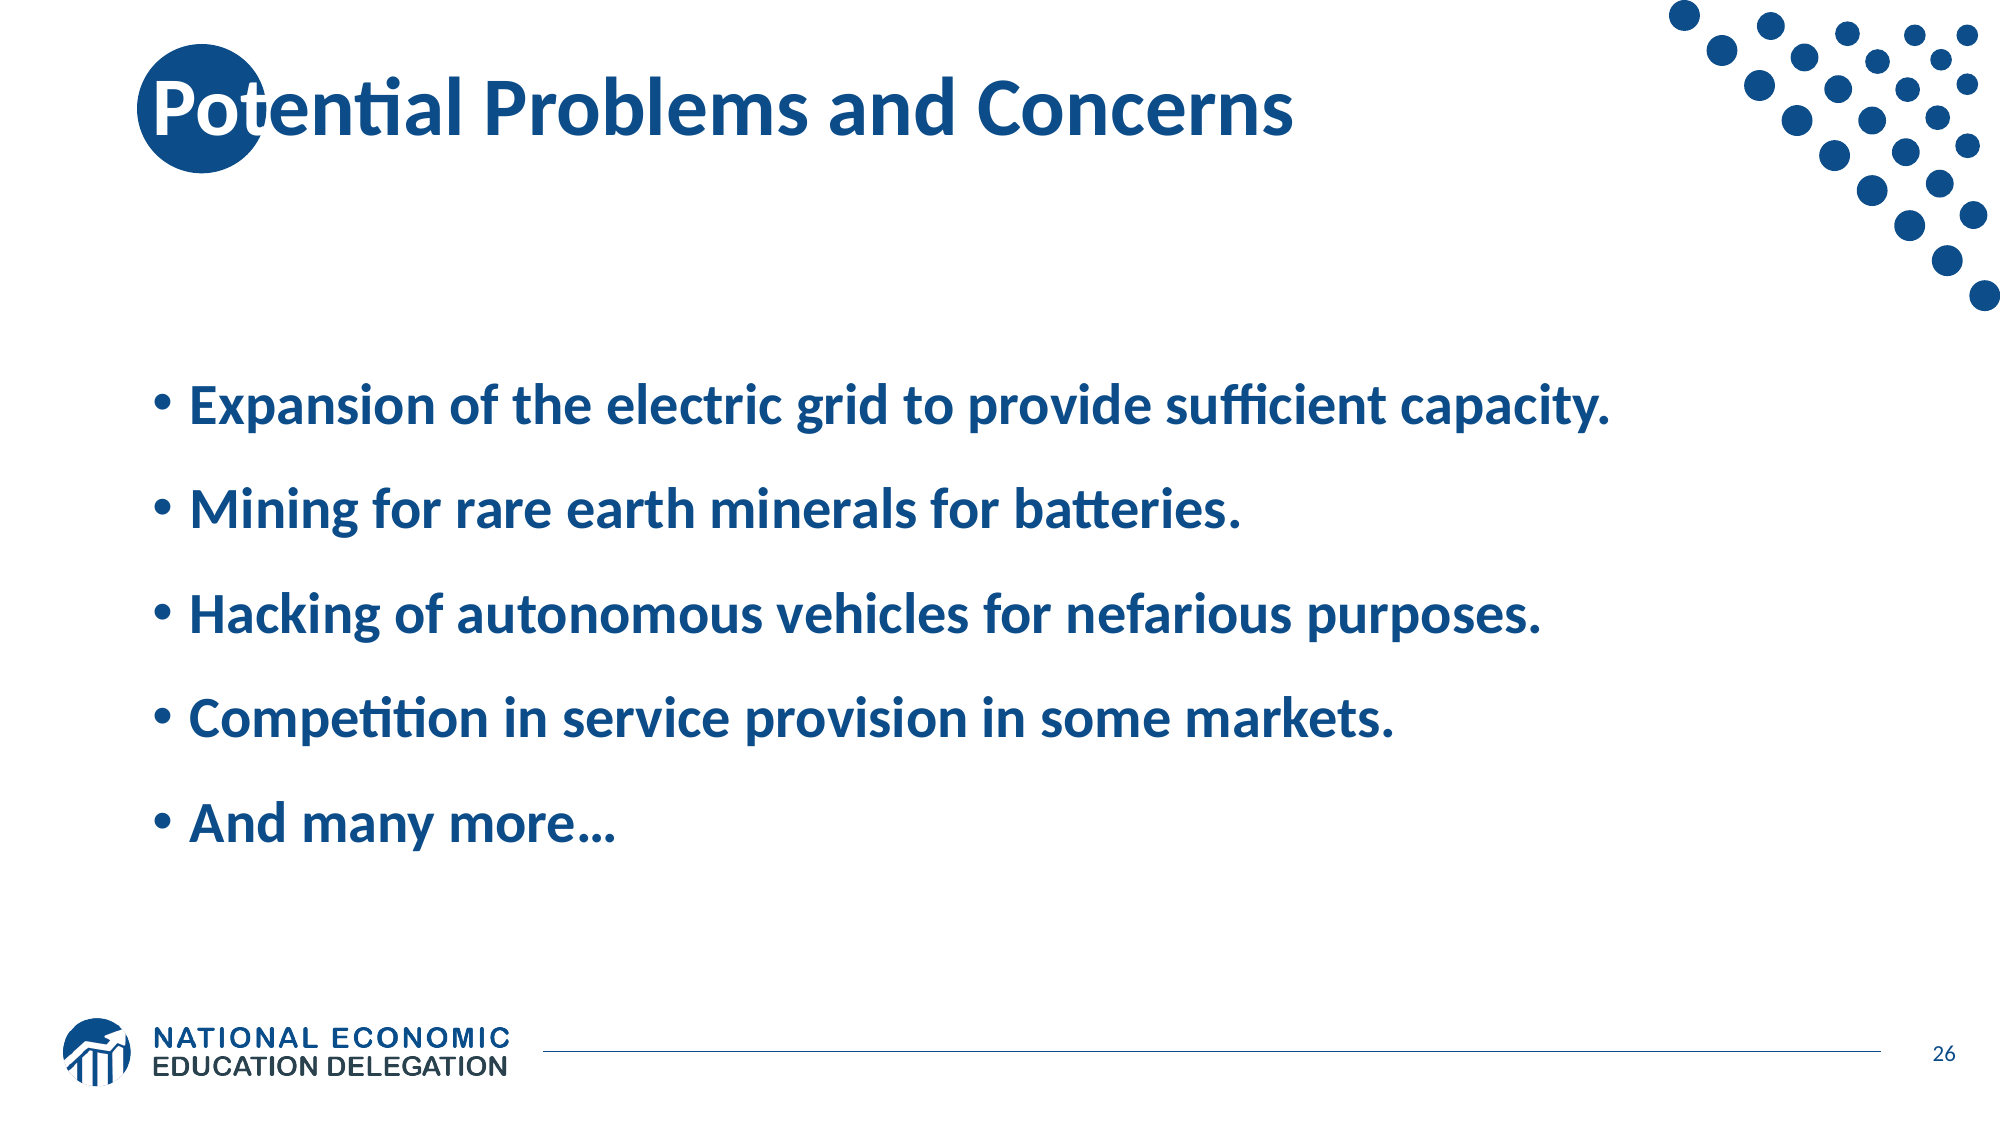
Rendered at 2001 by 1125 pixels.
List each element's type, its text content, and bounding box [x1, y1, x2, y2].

picture [55, 1013, 520, 1091]
list Expansion of the electric grid to provide sufficient capacity. Mining for rare earth minerals for batteries. Hacking of autonomous vehicles for nefarious purposes. Competition in service provision in some markets. And many more… [137, 257, 1863, 972]
slide_number 26 [1521, 1022, 1972, 1082]
title Potential Problems and Concerns [137, 0, 1863, 218]
